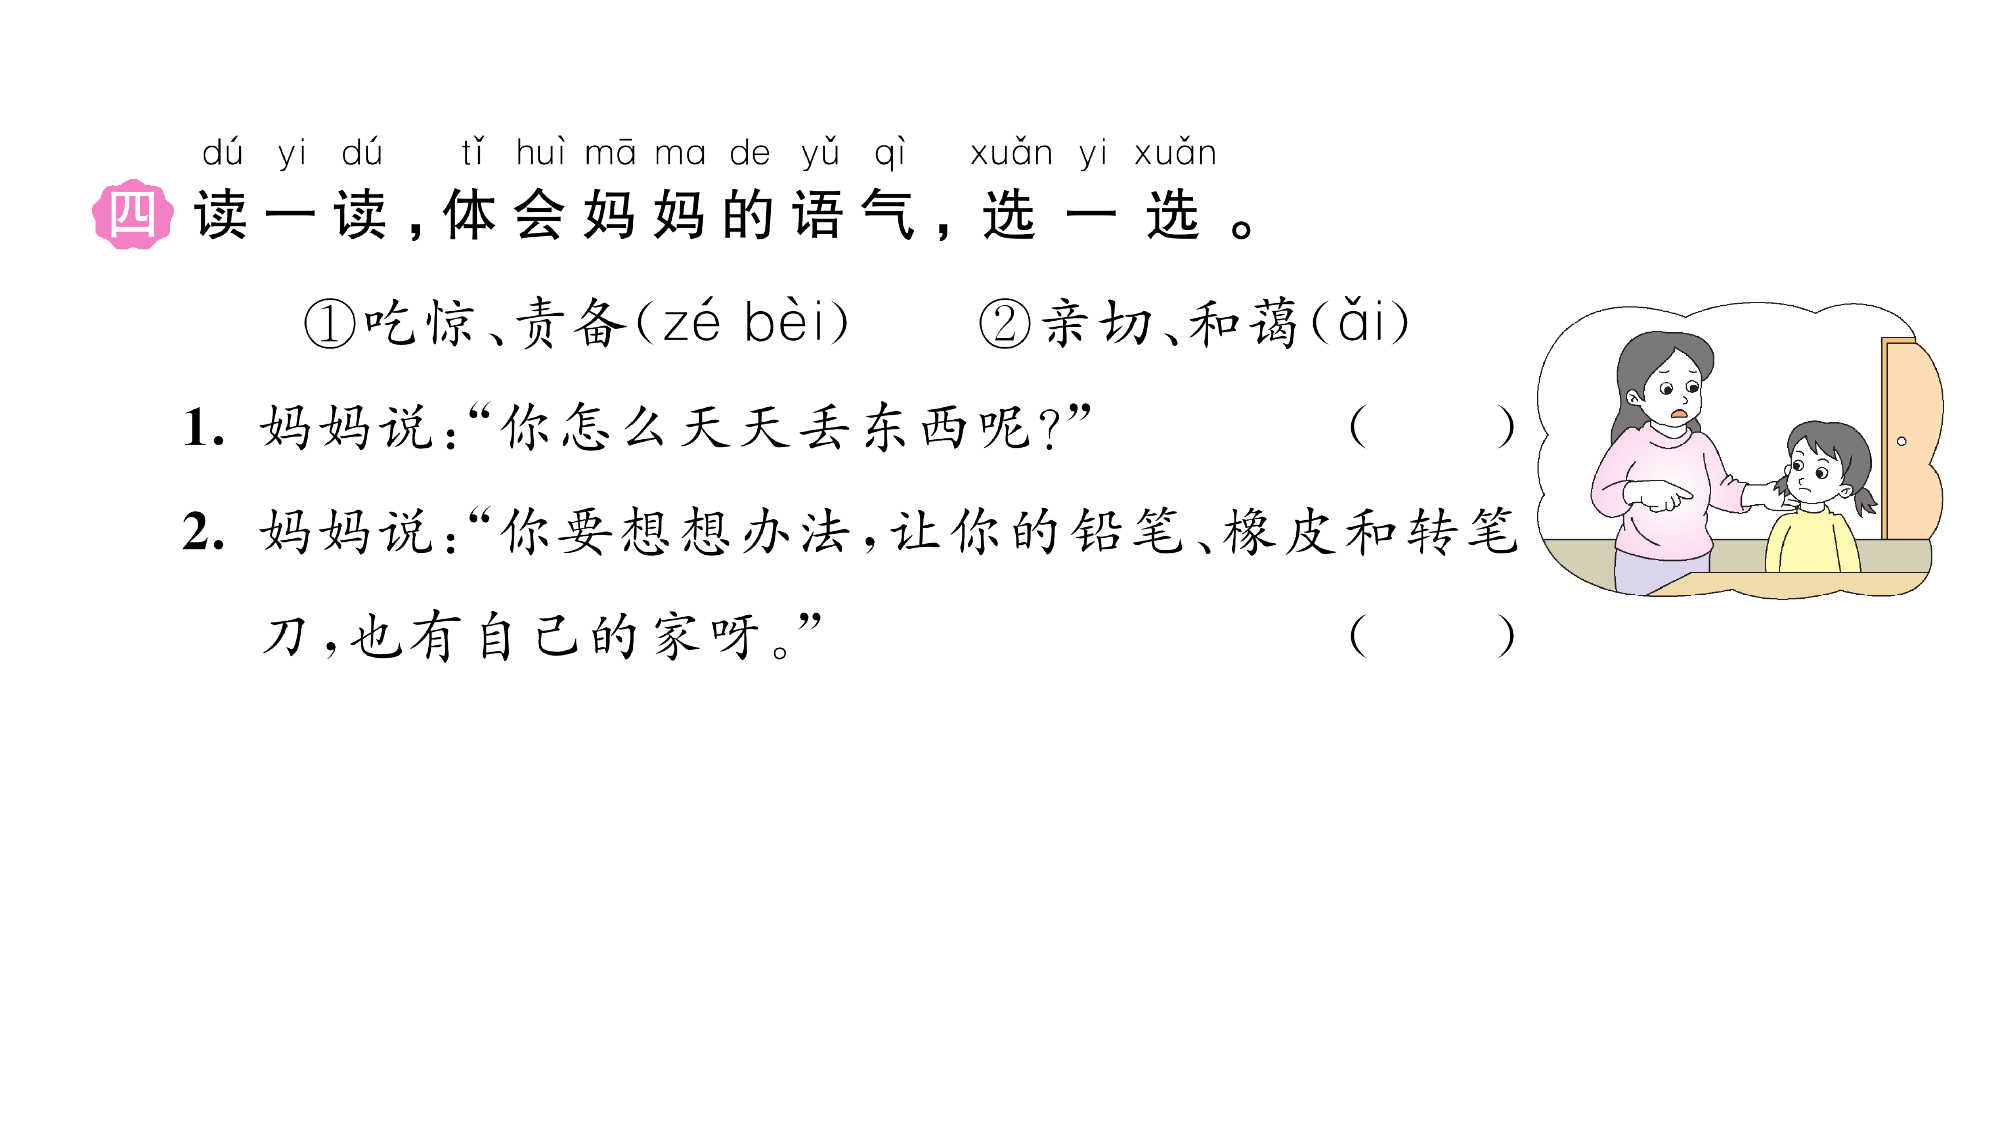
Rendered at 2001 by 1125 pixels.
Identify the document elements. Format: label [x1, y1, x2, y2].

picture [88, 118, 1979, 700]
